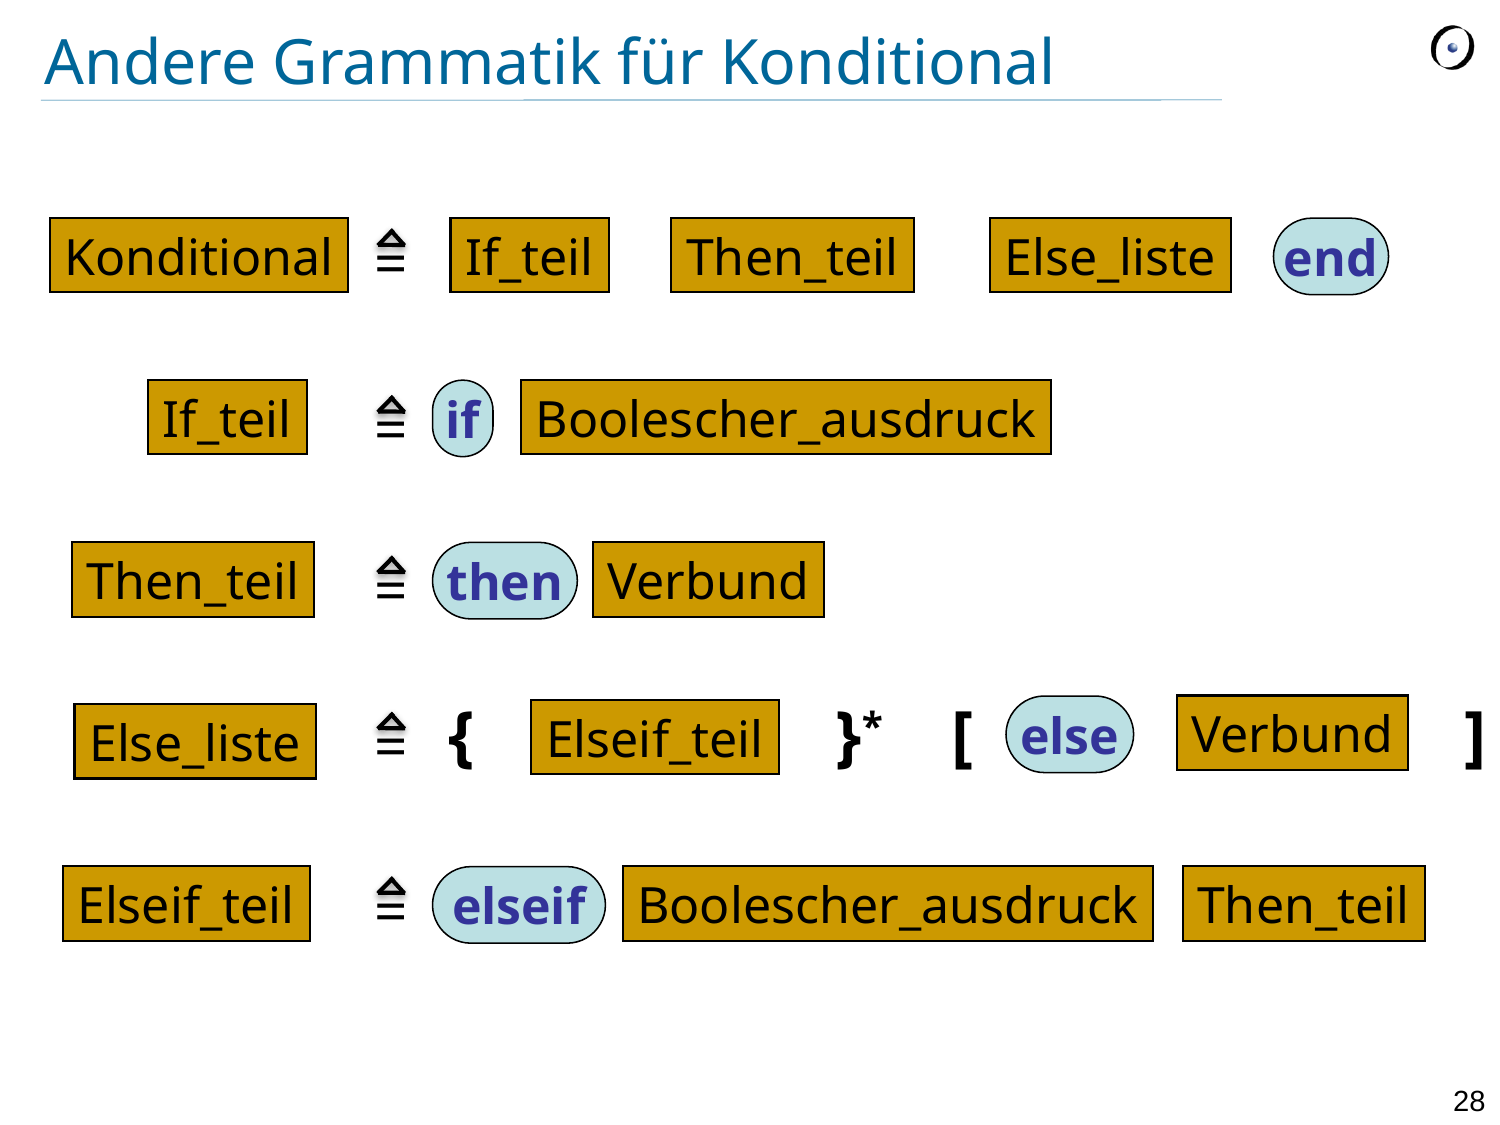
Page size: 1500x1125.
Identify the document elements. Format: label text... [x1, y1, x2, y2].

text_box Else_liste [989, 217, 1231, 293]
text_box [432, 379, 1052, 457]
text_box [432, 541, 823, 620]
text_box end [1273, 218, 1389, 295]
text_box Else_liste [74, 703, 316, 779]
picture [1429, 20, 1476, 72]
text_box If_teil [450, 217, 609, 293]
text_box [432, 685, 1500, 782]
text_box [432, 865, 1434, 944]
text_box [359, 866, 424, 953]
text_box Then_teil [72, 541, 315, 617]
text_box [359, 545, 424, 632]
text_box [359, 384, 424, 472]
text_box If_teil [148, 379, 307, 455]
text_box Then_teil [671, 217, 914, 293]
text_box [359, 701, 424, 788]
text_box Elseif_teil [62, 866, 310, 941]
text_box Konditional [49, 217, 349, 293]
title Andere Grammatik für Konditional [44, 21, 1382, 97]
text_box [359, 218, 424, 305]
